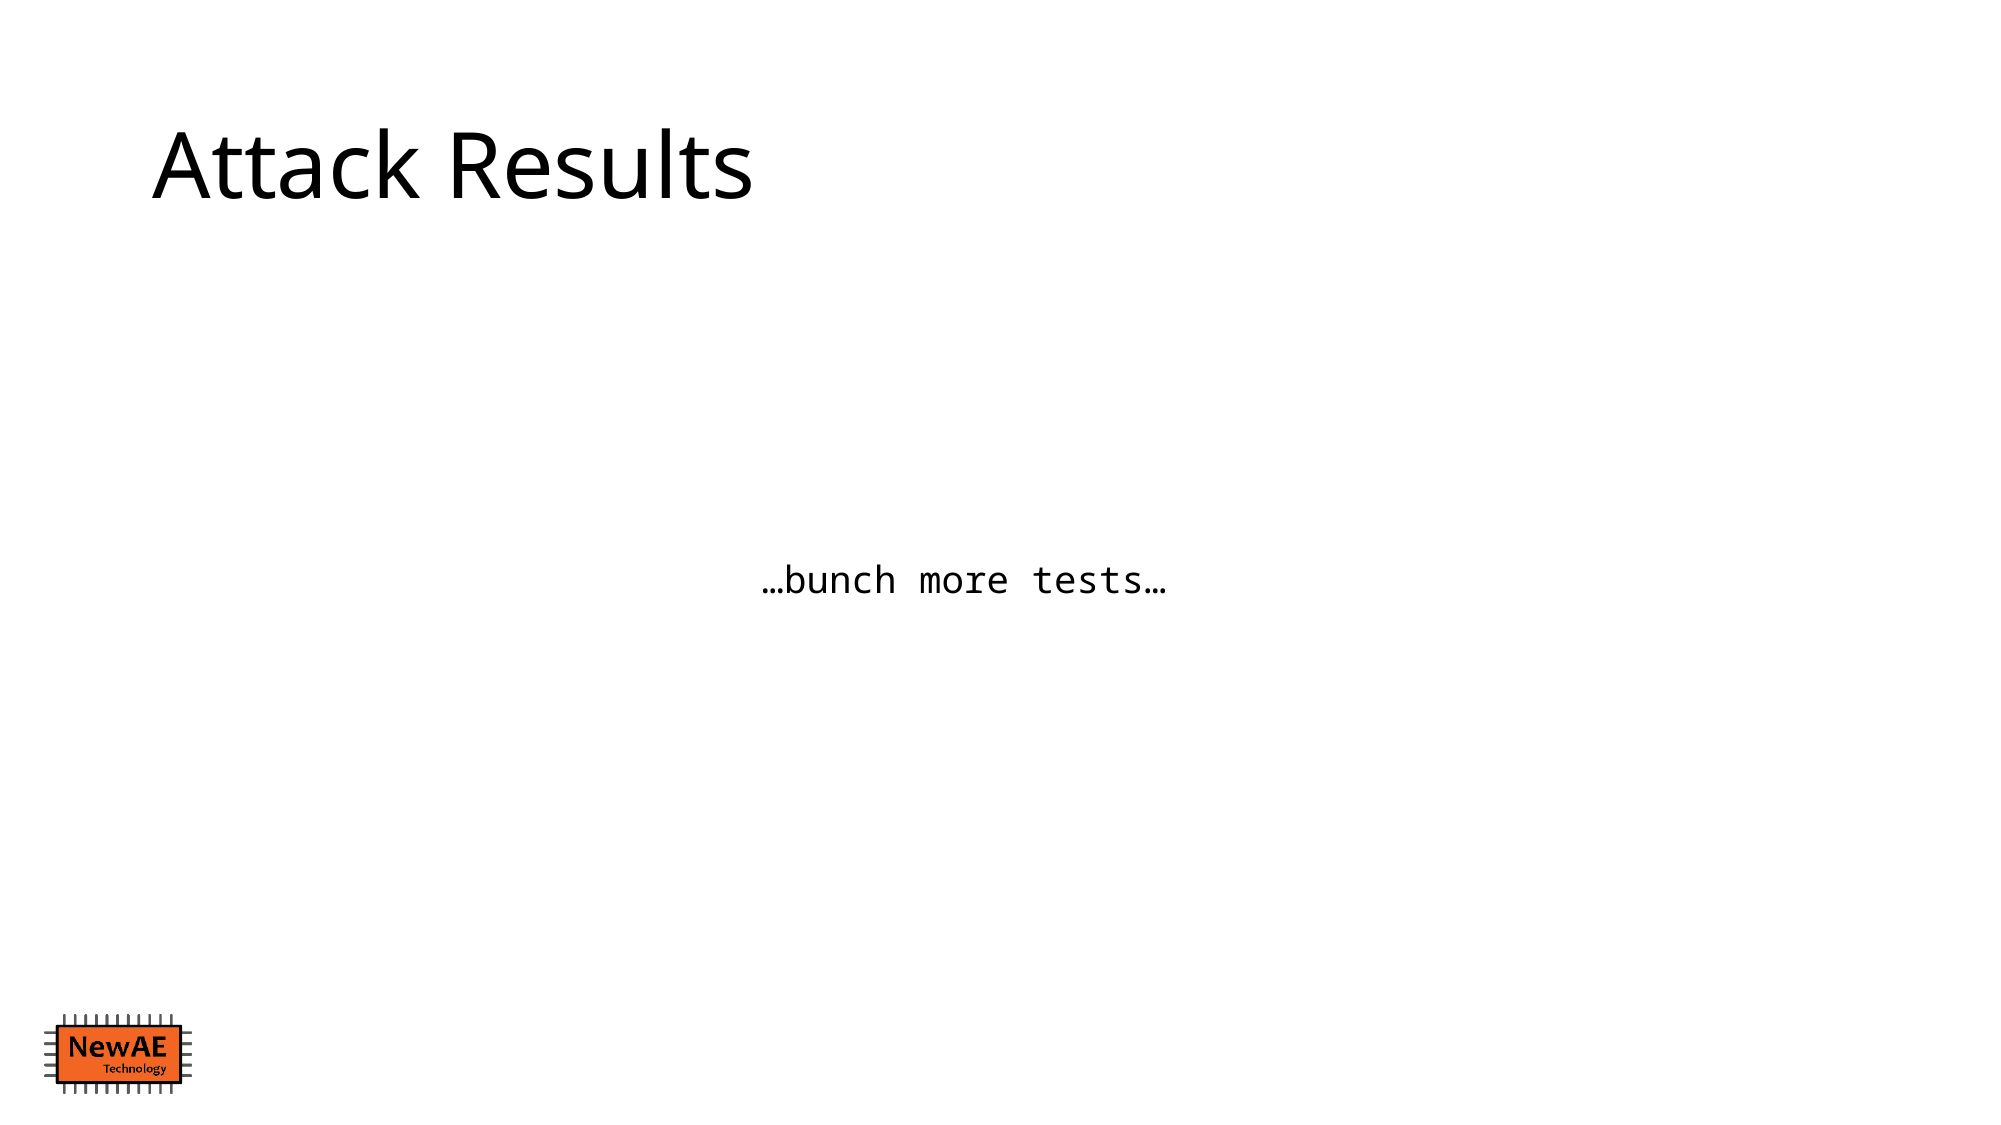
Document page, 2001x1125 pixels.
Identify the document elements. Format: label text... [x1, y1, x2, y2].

text_box …bunch more tests… [746, 548, 2000, 609]
picture [44, 1014, 192, 1094]
title Attack Results [137, 59, 1863, 278]
